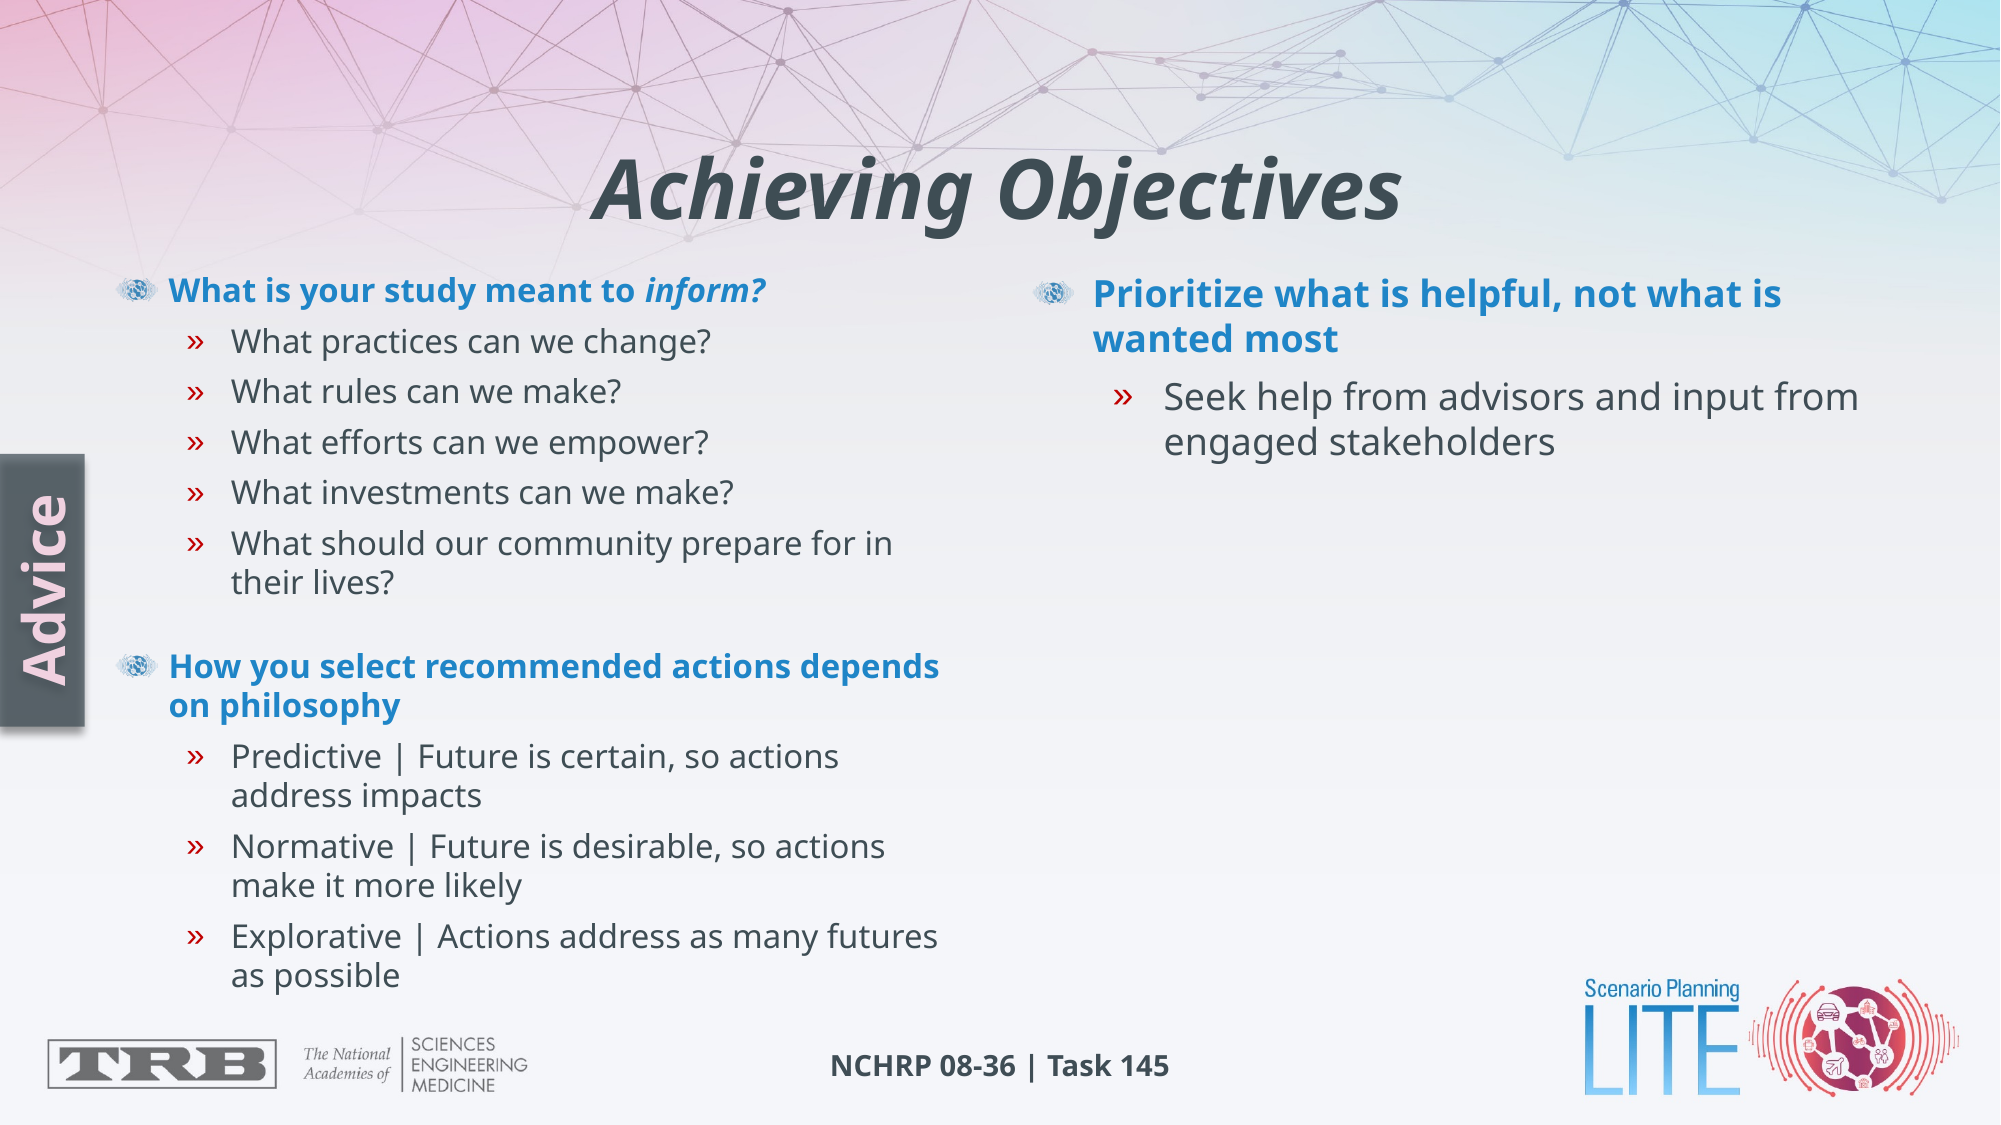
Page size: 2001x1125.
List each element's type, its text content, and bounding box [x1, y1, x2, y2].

text_box Advice [0, 453, 85, 727]
list Prioritize what is helpful, not what is wanted most Seek help from advisors and input from engaged stakeholders [1016, 262, 1900, 1005]
list What is your study meant to inform? What practices can we change? What rules can we make? What efforts can we empower? What investments can we make? What should our community prepare for in their lives? How you select recommended actions depends on philosophy Predictive | Future is certain, so actions address impacts Normative | Future is desirable, so actions make it more likely Explorative | Actions address as many futures as possible [99, 262, 984, 1005]
picture [0, 0, 2000, 1125]
title Achieving Objectives [99, 0, 1900, 244]
